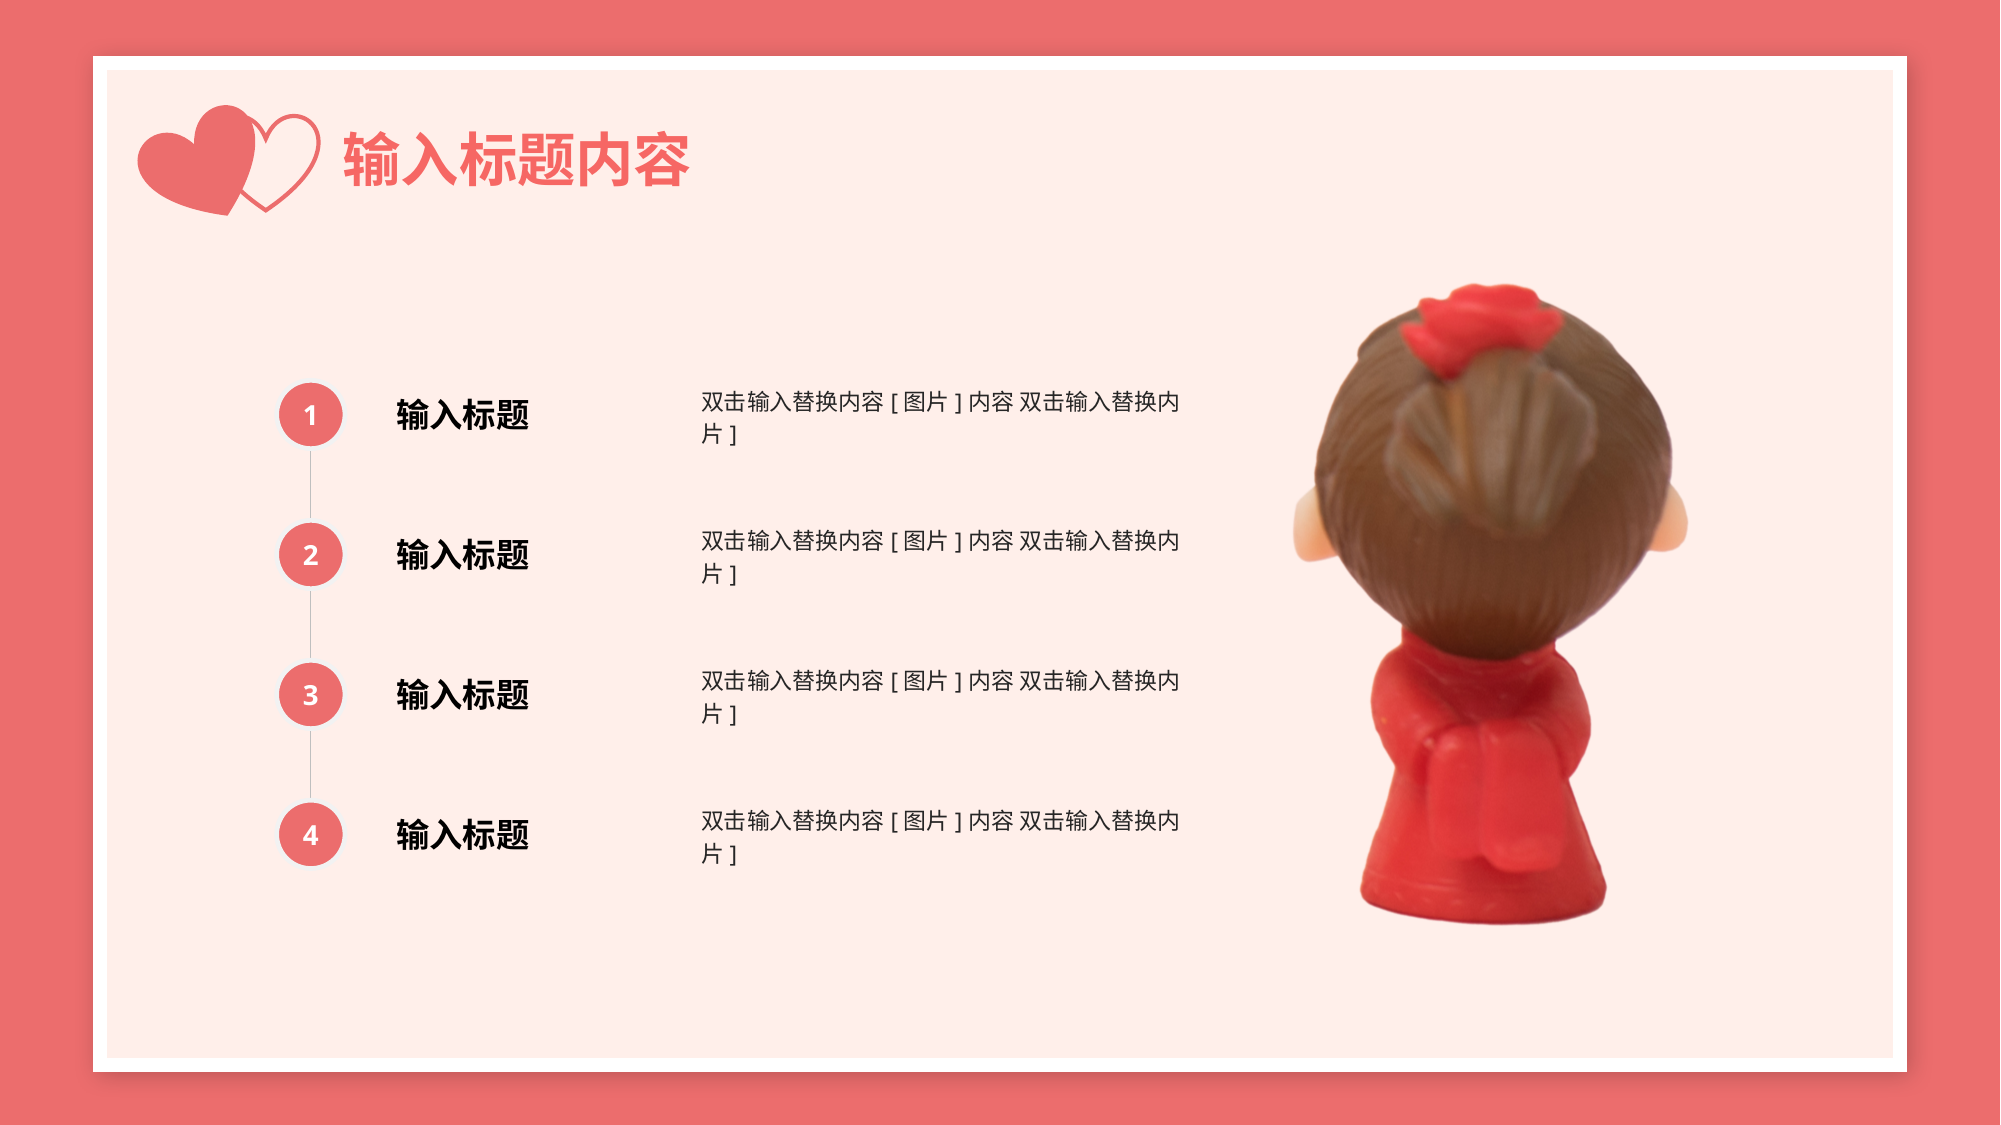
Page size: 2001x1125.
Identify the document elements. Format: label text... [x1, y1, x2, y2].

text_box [144, 100, 809, 221]
text_box 1 [275, 379, 347, 450]
text_box 3 [275, 659, 310, 730]
text_box 2 [275, 519, 310, 590]
text_box 4 [275, 799, 347, 870]
picture [1227, 208, 1715, 1041]
text_box 2 [311, 519, 347, 590]
text_box 3 [311, 659, 347, 730]
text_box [381, 355, 1227, 894]
